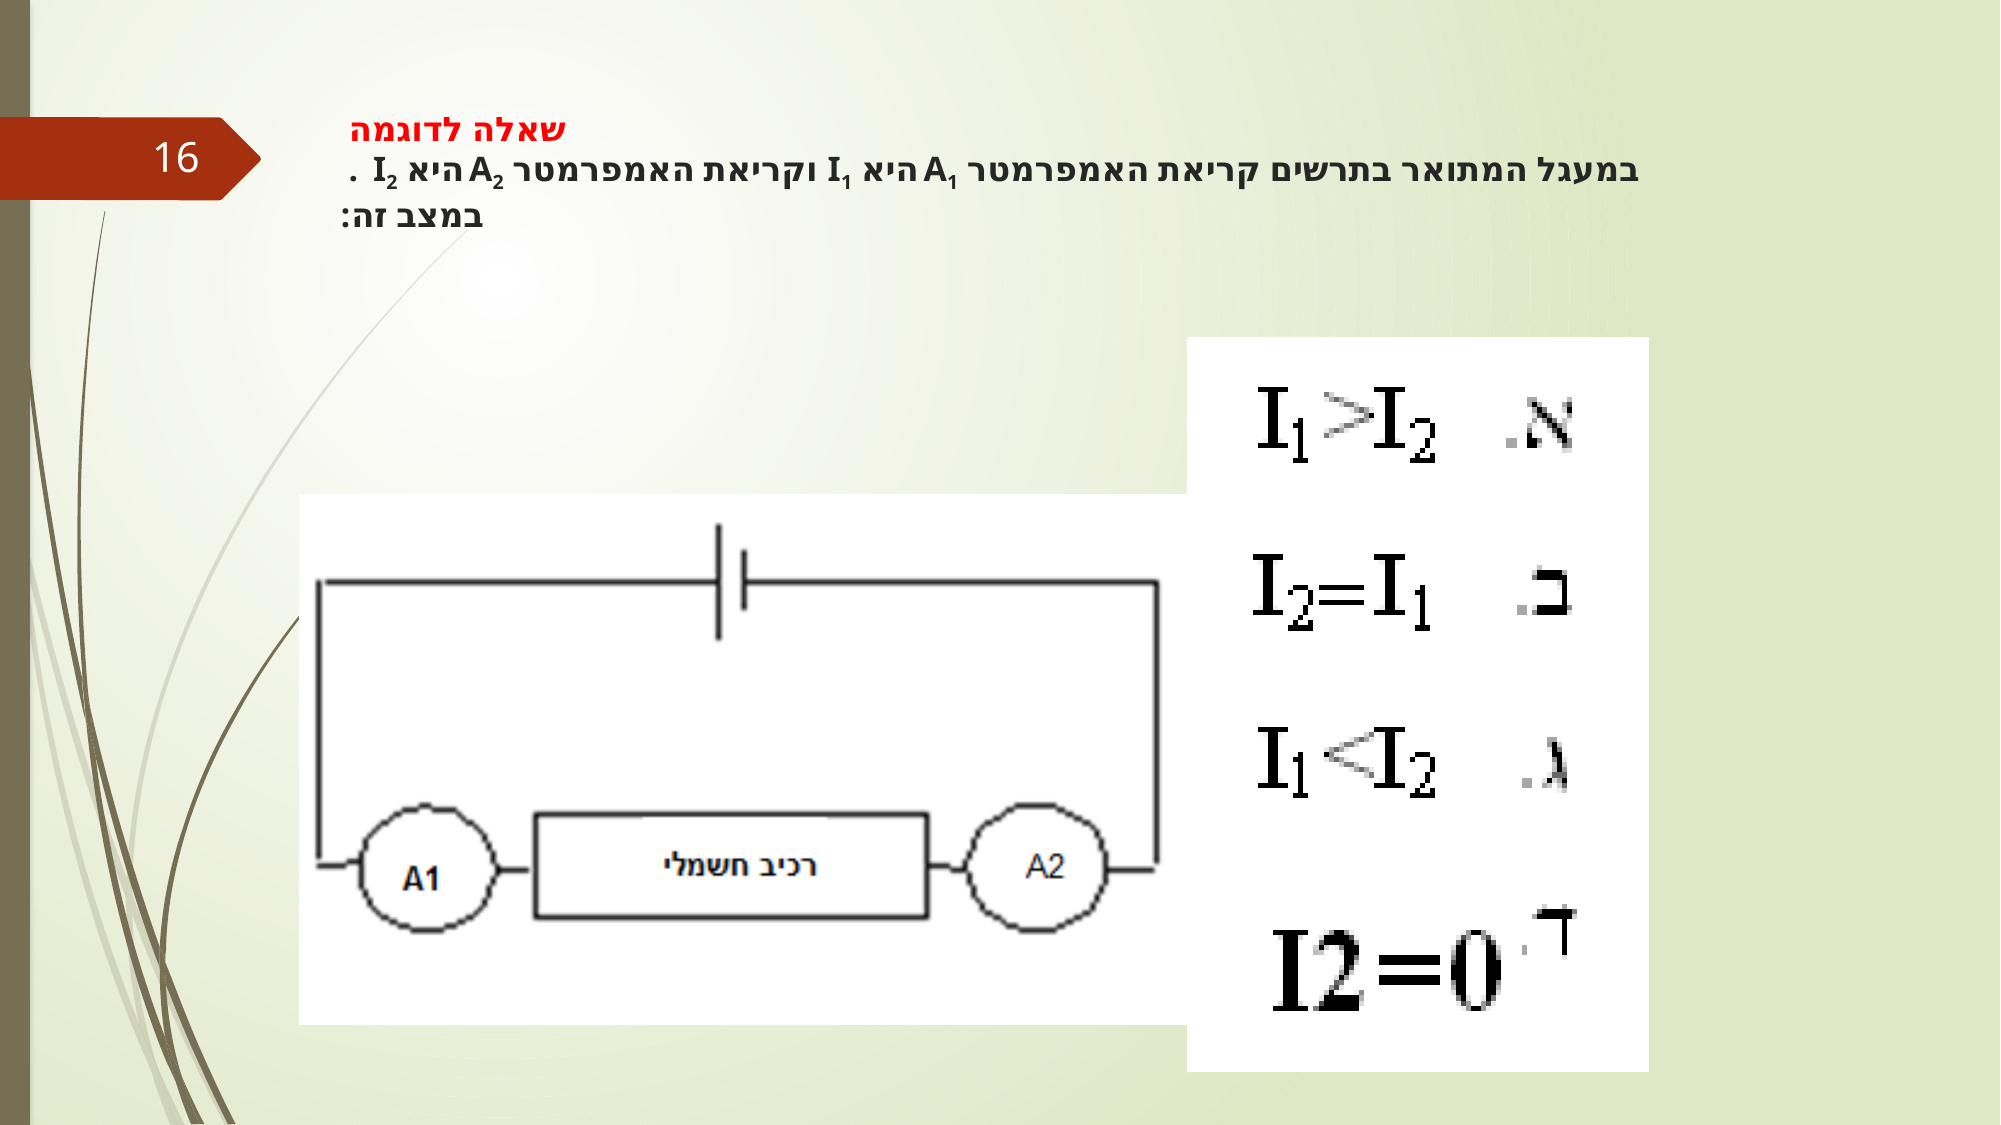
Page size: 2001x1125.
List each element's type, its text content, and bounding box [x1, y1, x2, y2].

picture [298, 494, 1217, 1025]
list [1187, 337, 1649, 1073]
title שאלה לדוגמה במעגל המתואר בתרשים קריאת האמפרמטר A1 היא I1 וקריאת האמפרמטר A2 היא I2 . במצב זה: [324, 99, 1675, 288]
slide_number 16 [87, 129, 216, 190]
